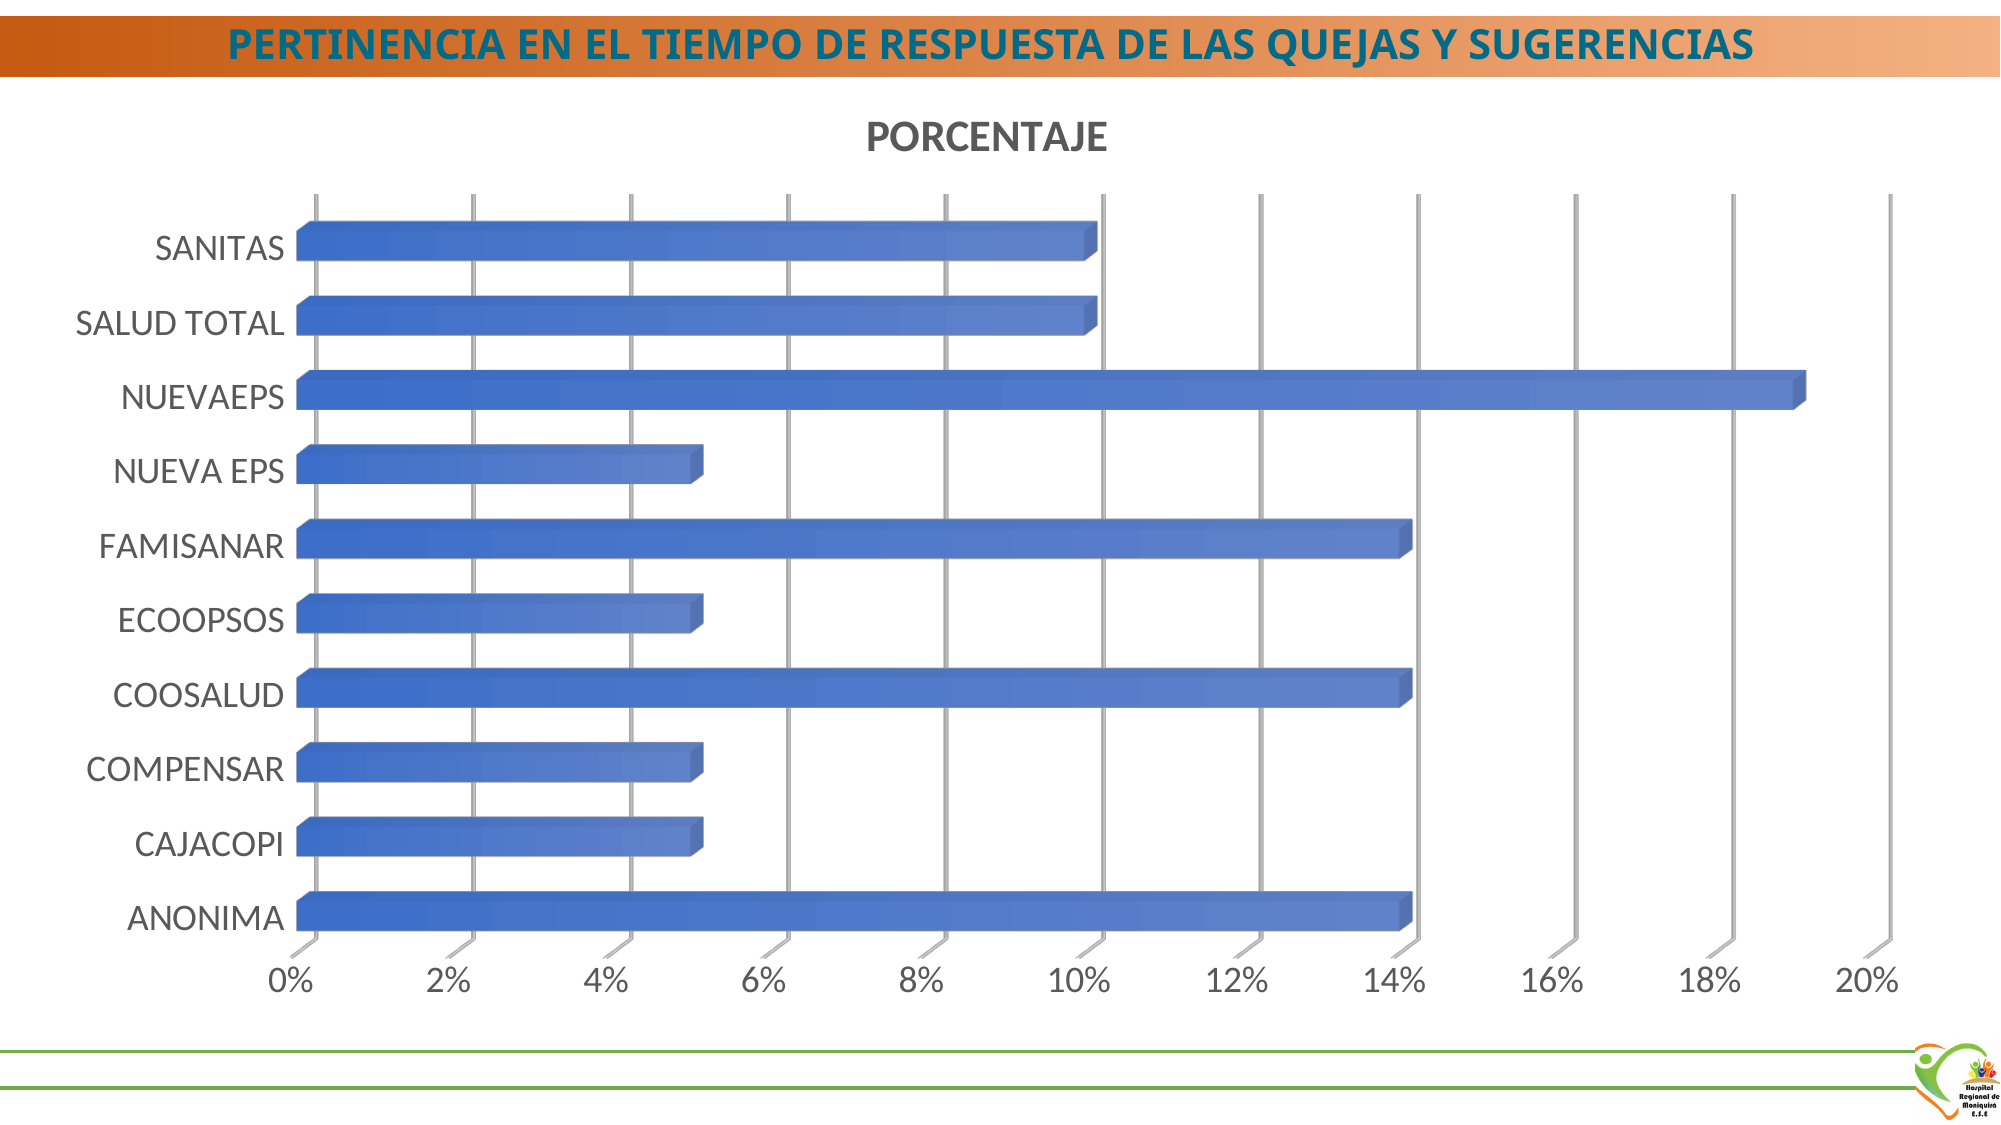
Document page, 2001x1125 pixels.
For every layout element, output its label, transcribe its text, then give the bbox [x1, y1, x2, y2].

chart [36, 76, 1938, 1021]
picture [1915, 1039, 2000, 1125]
subtitle PERTINENCIA EN EL TIEMPO DE RESPUESTA DE LAS QUEJAS Y SUGERENCIAS [62, 16, 1932, 76]
